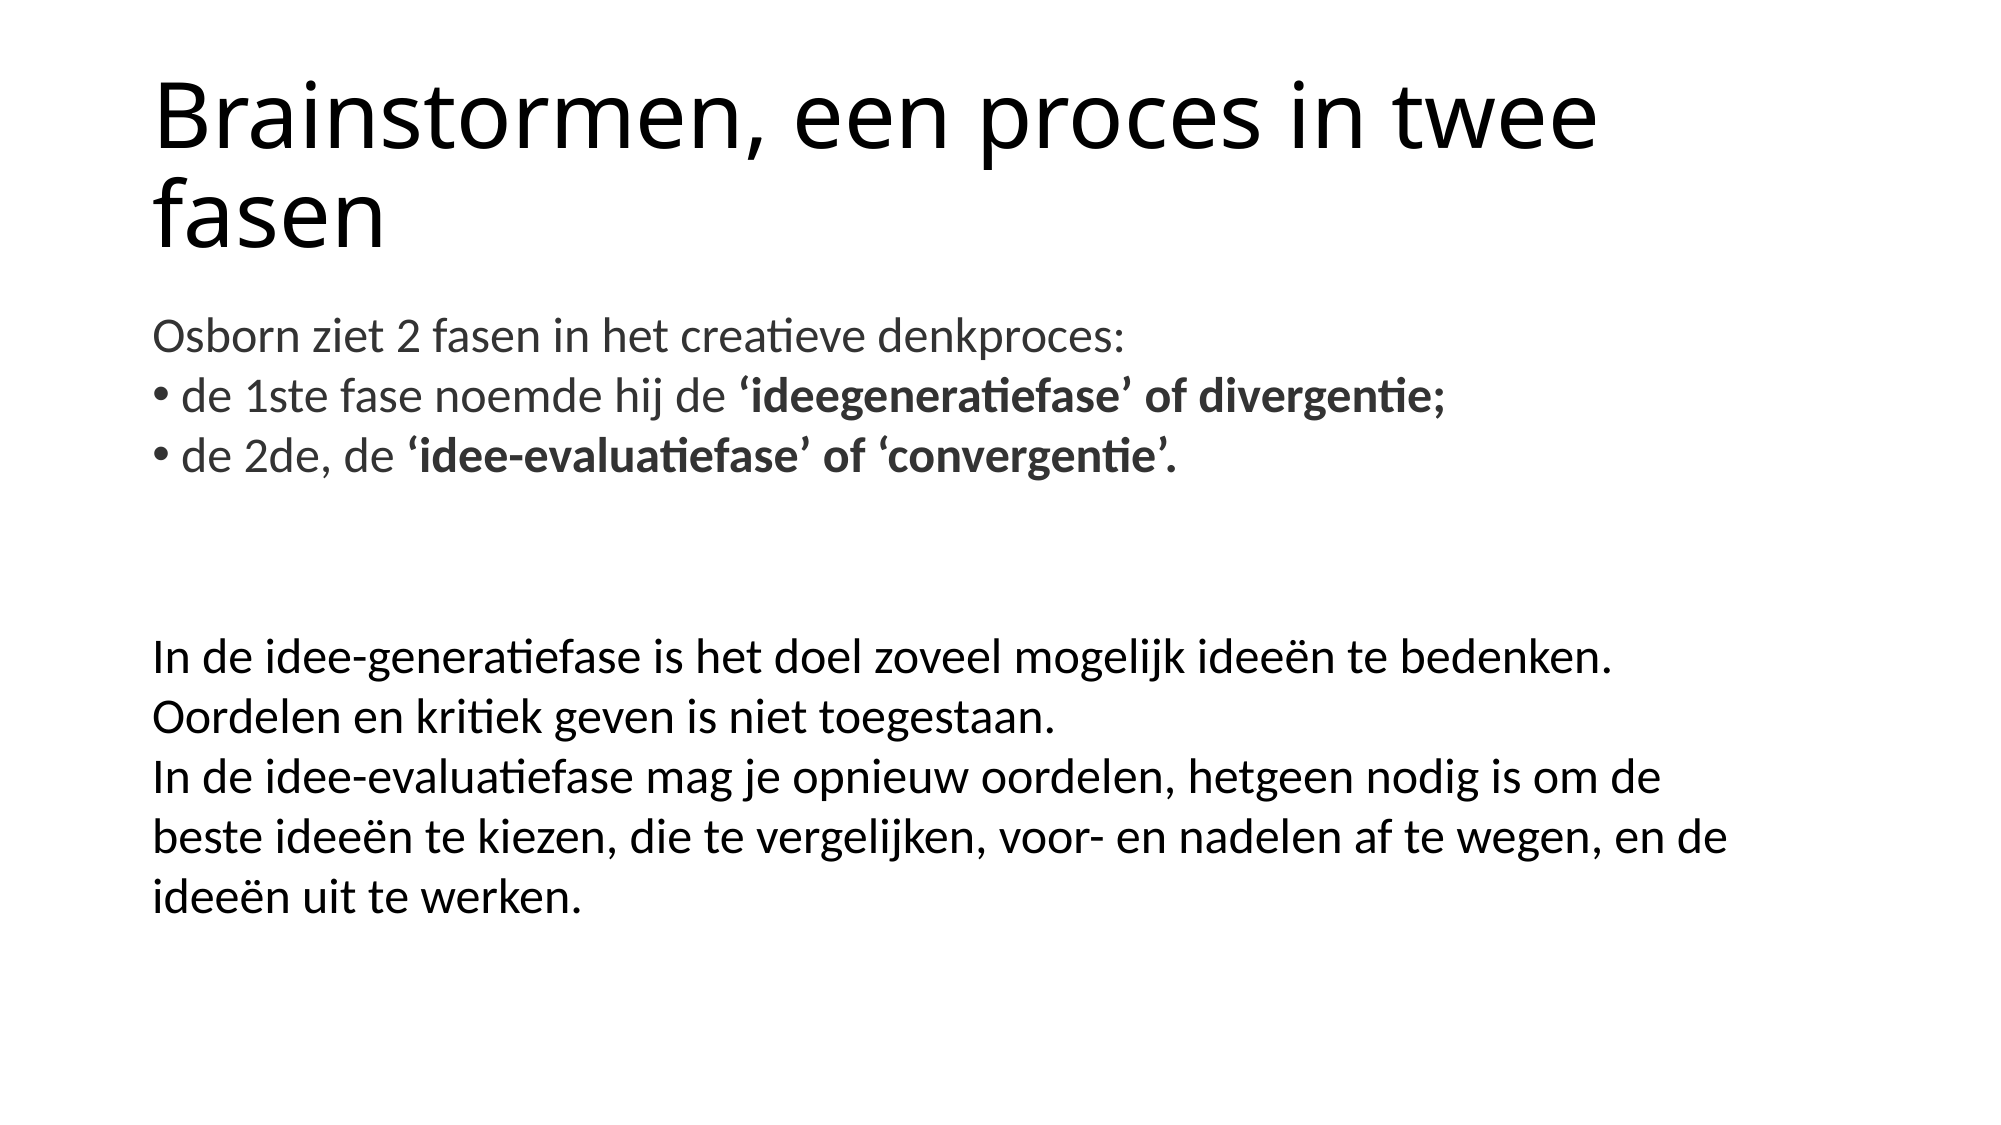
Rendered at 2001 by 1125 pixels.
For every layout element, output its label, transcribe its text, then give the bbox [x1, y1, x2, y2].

title Brainstormen, een proces in twee fasen [137, 59, 1863, 278]
text_box In de idee-generatiefase is het doel zoveel mogelijk ideeën te bedenken. Oordelen en kritiek geven is niet toegestaan. In de idee-evaluatiefase mag je opnieuw oordelen, hetgeen nodig is om de beste ideeën te kiezen, die te vergelijken, voor- en nadelen af te wegen, en de ideeën uit te werken. [137, 616, 1761, 932]
text_box Osborn ziet 2 fasen in het creatieve denkproces: de 1ste fase noemde hij de ‘ideegeneratiefase’ of divergentie; de 2de, de ‘idee-evaluatiefase’ of ‘convergentie’. [137, 295, 1688, 491]
